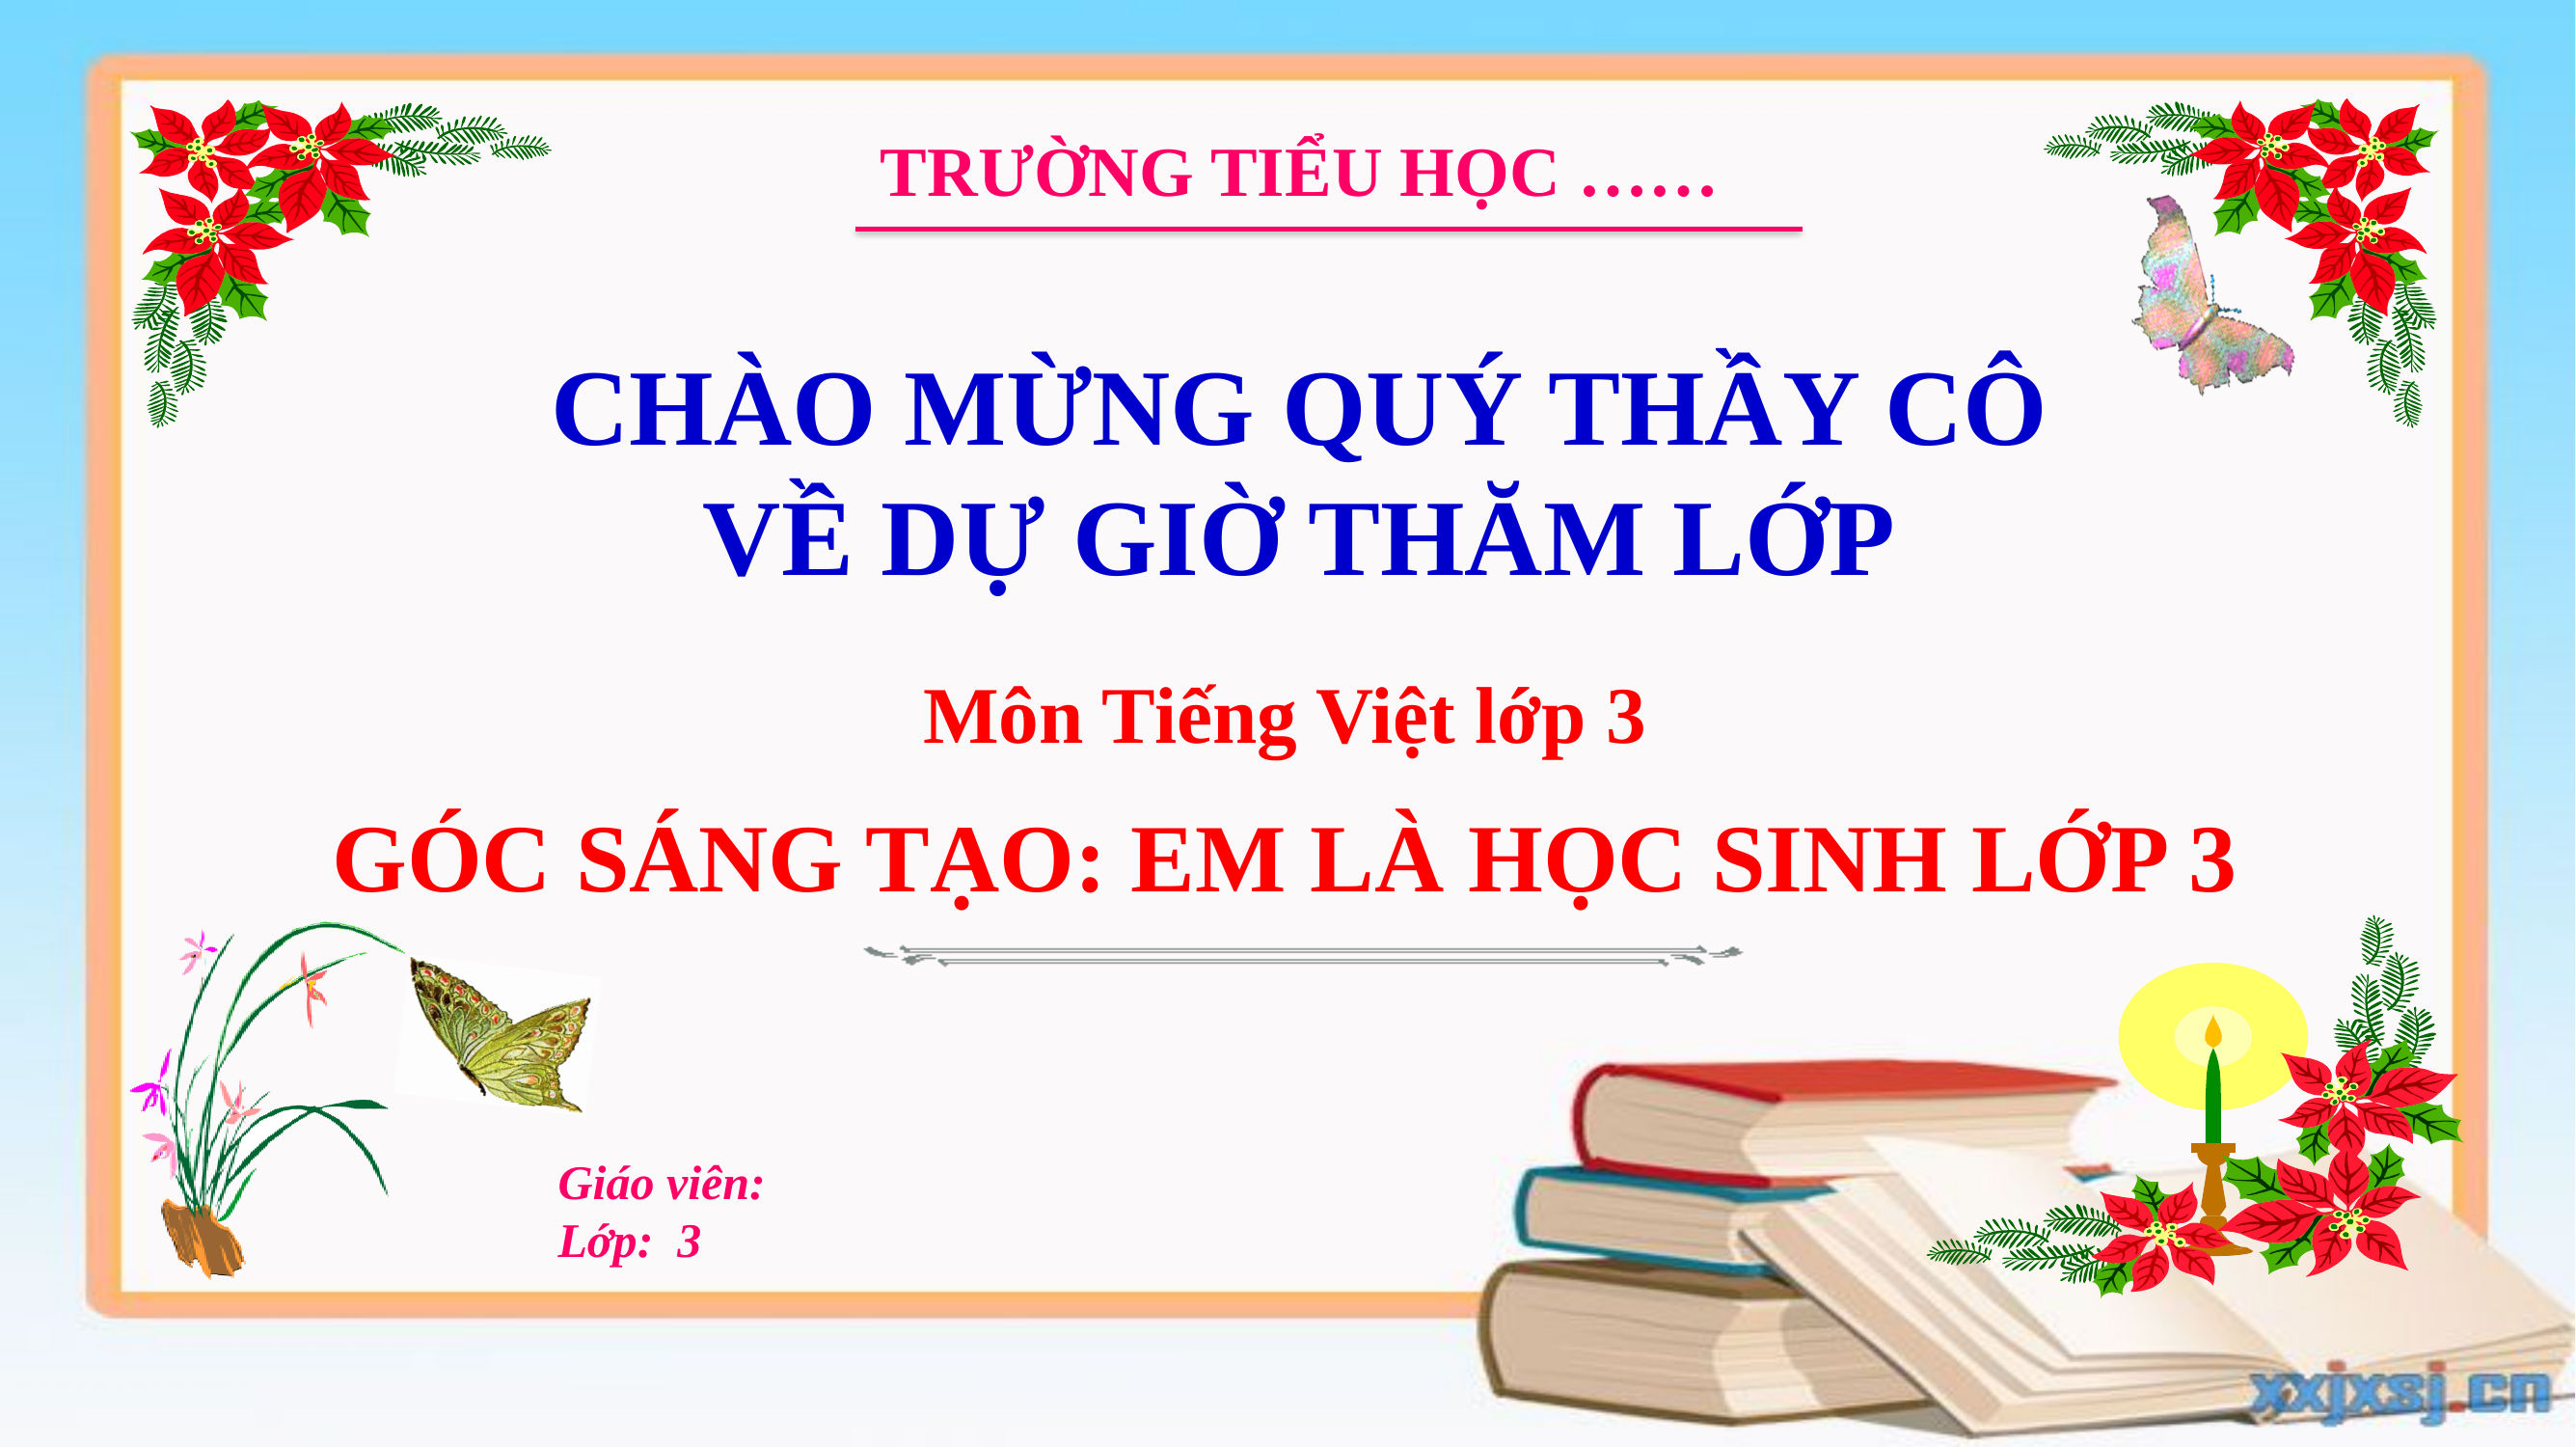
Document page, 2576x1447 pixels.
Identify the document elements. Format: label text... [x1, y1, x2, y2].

text_box TRƯỜNG TIỂU HỌC …… [510, 114, 2071, 222]
text_box CHÀO MỪNG QUÝ THẦY CÔ VỀ DỰ GIỜ THĂM LỚP [392, 325, 2208, 610]
text_box Môn Tiếng Việt lớp 3 GÓC SÁNG TẠO: EM LÀ HỌC SINH LỚP 3 [227, 650, 2345, 922]
picture [0, 0, 2576, 1447]
text_box Giáo viên: Lớp: 3 [534, 1139, 1480, 1278]
